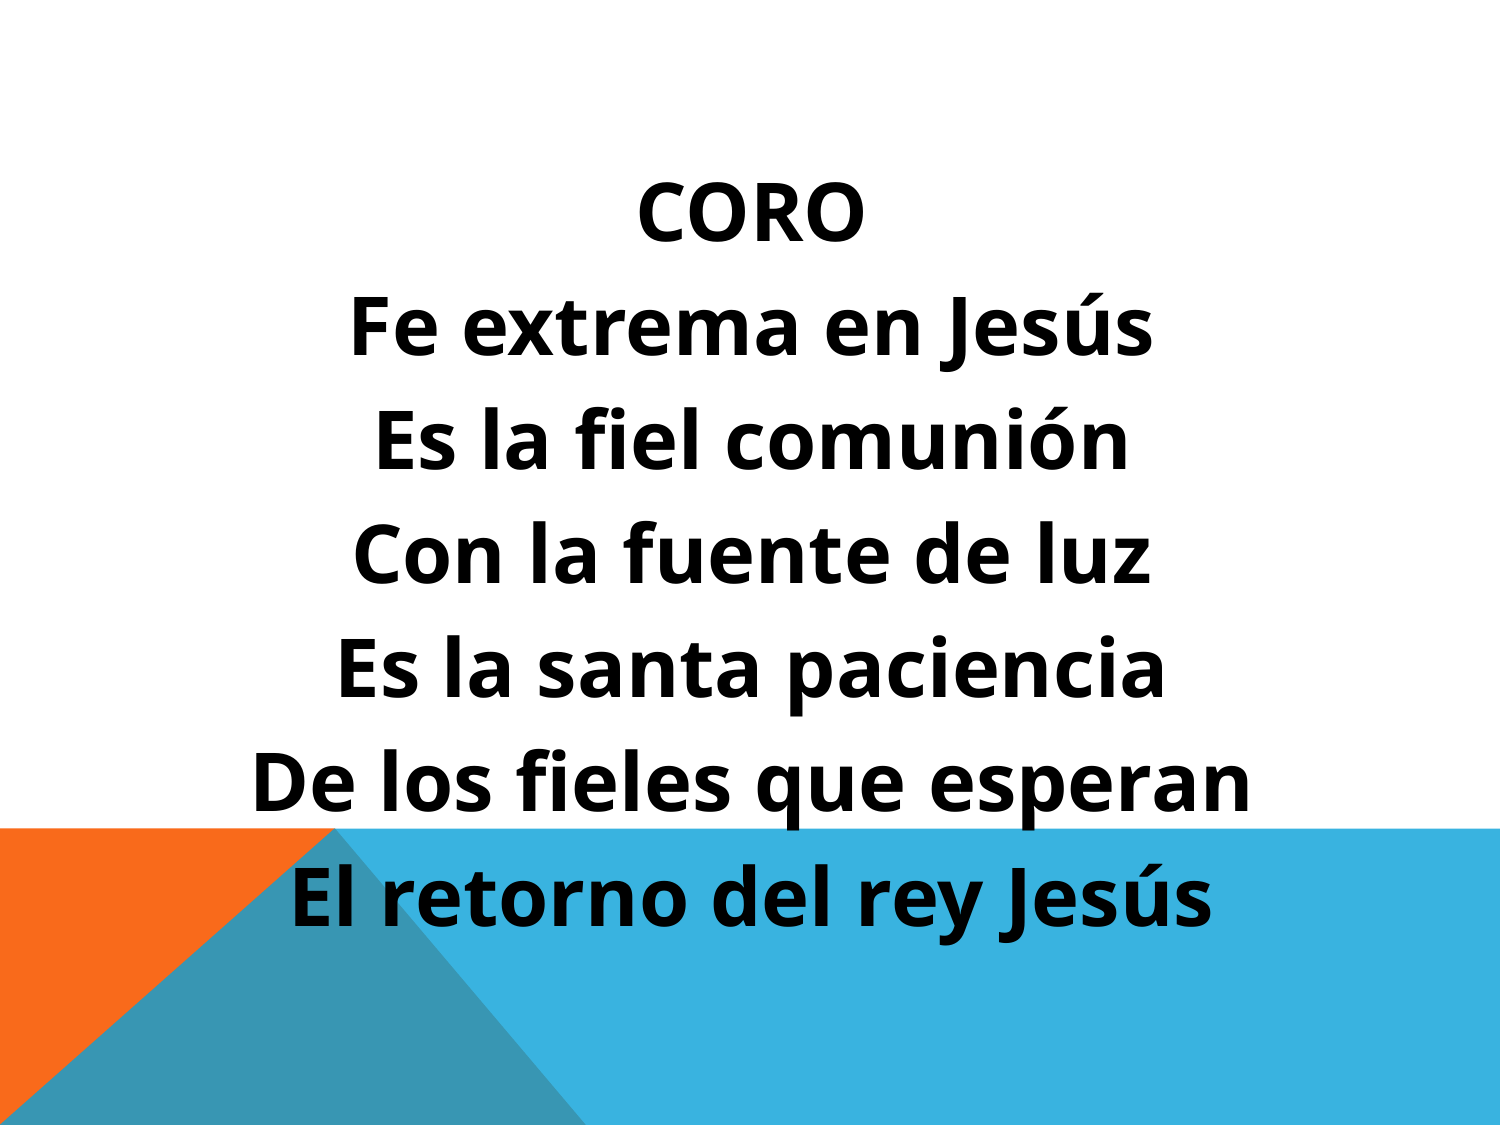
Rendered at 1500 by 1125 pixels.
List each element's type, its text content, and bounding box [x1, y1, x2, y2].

list CORO Fe extrema en Jesús Es la fiel comunión Con la fuente de luz Es la santa paciencia De los fieles que esperan El retorno del rey Jesús [135, 152, 1369, 740]
